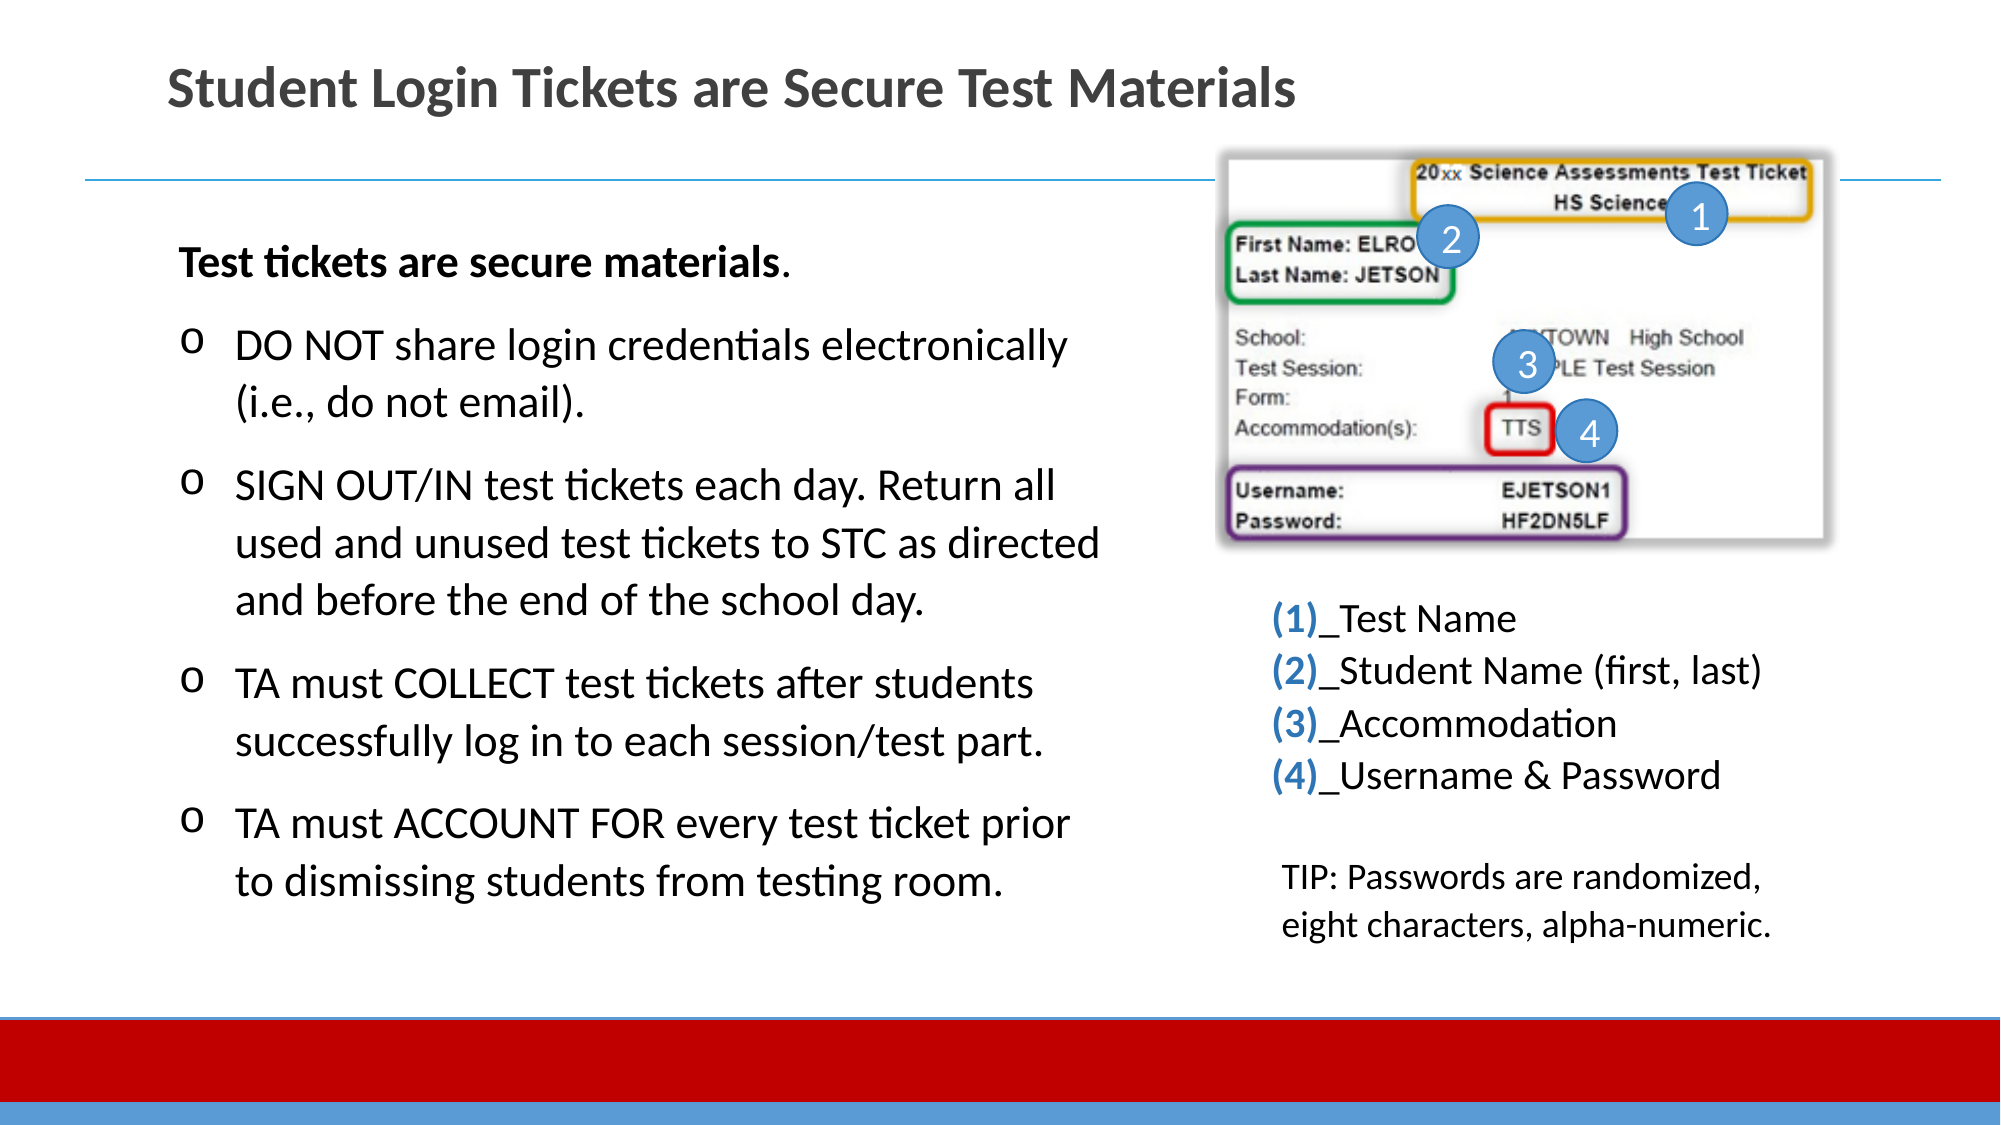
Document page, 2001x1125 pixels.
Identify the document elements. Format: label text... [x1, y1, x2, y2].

text_box [0, 1020, 2000, 1102]
list Test tickets are secure materials. DO NOT share login credentials electronically (i.e., do not email). SIGN OUT/IN test tickets each day. Return all used and unused test tickets to STC as directed and before the end of the school day. TA must COLLECT test tickets after students successfully log in to each session/test part. TA must ACCOUNT FOR every test ticket prior to dismissing students from testing room. [163, 221, 1133, 1010]
text_box Student Login Tickets are Secure Test Materials [152, 0, 1640, 179]
text_box TIP: Passwords are randomized, eight characters, alpha-numeric. [1266, 842, 1831, 952]
text_box (1)_Test Name (2)_Student Name (first, last) (3)_Accommodation (4)_Username & Password [1256, 580, 1866, 806]
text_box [1215, 144, 1840, 555]
